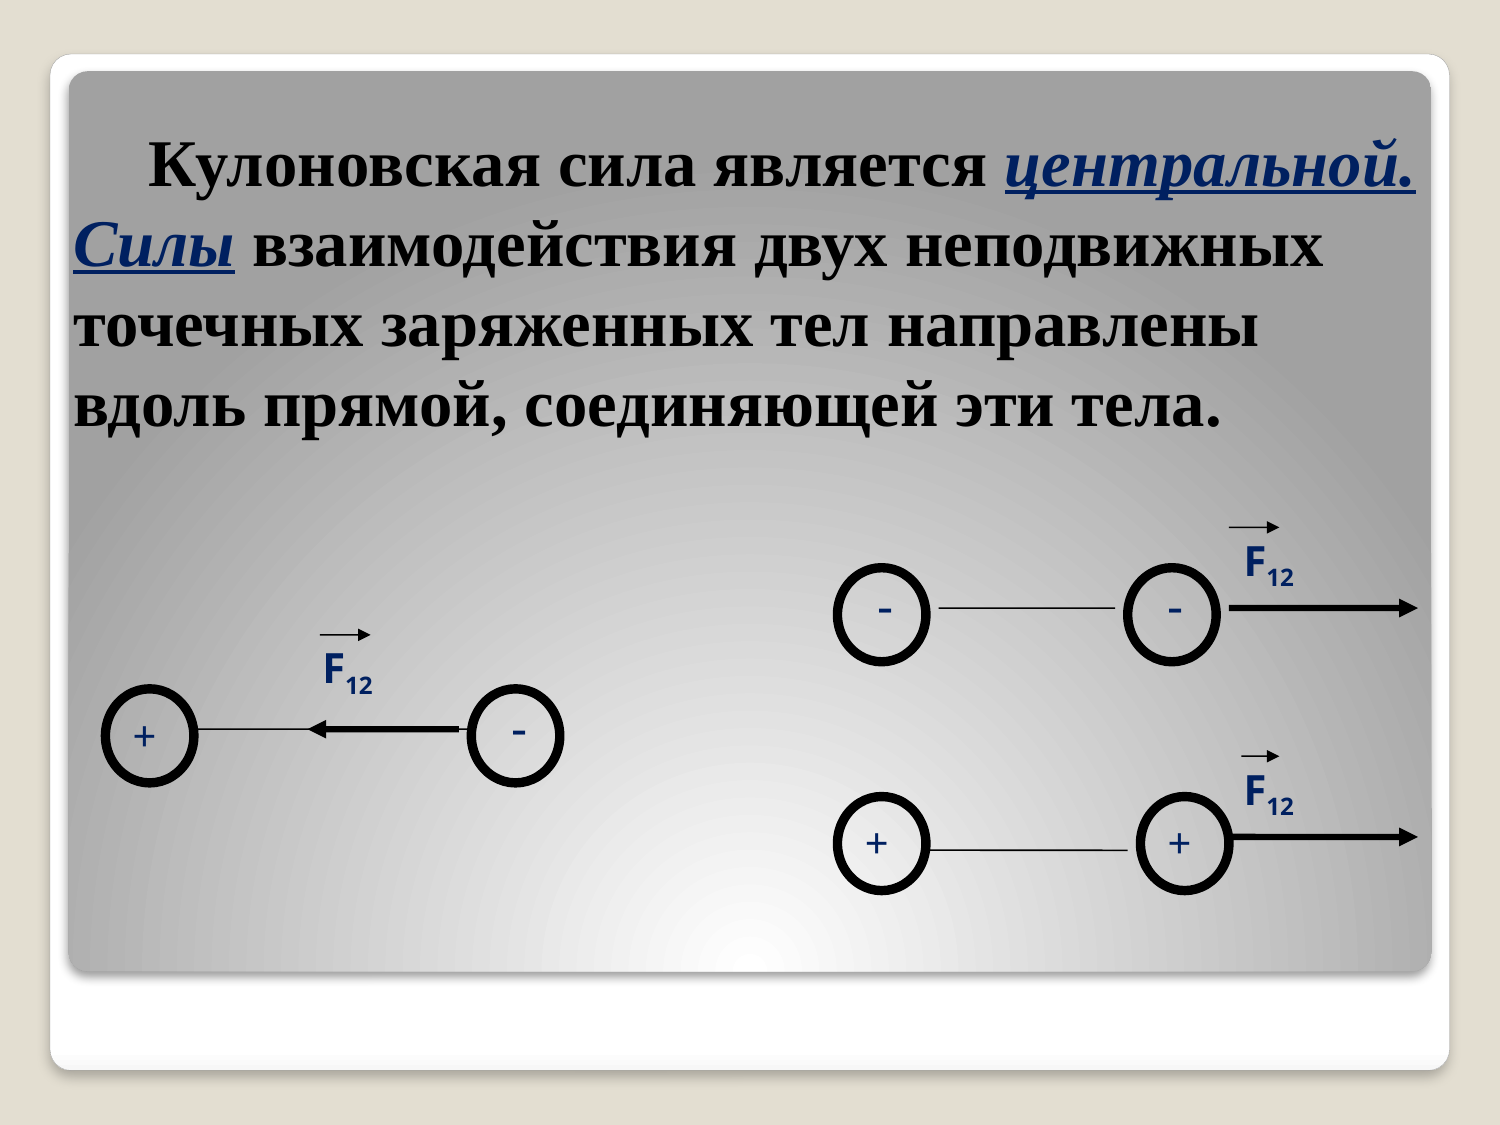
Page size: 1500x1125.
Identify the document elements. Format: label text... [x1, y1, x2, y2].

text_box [105, 527, 1419, 891]
title Кулоновская сила является центральной. Силы взаимодействия двух неподвижных точечных заряженных тел направлены вдоль прямой, соединяющей эти тела. [58, 70, 1465, 528]
